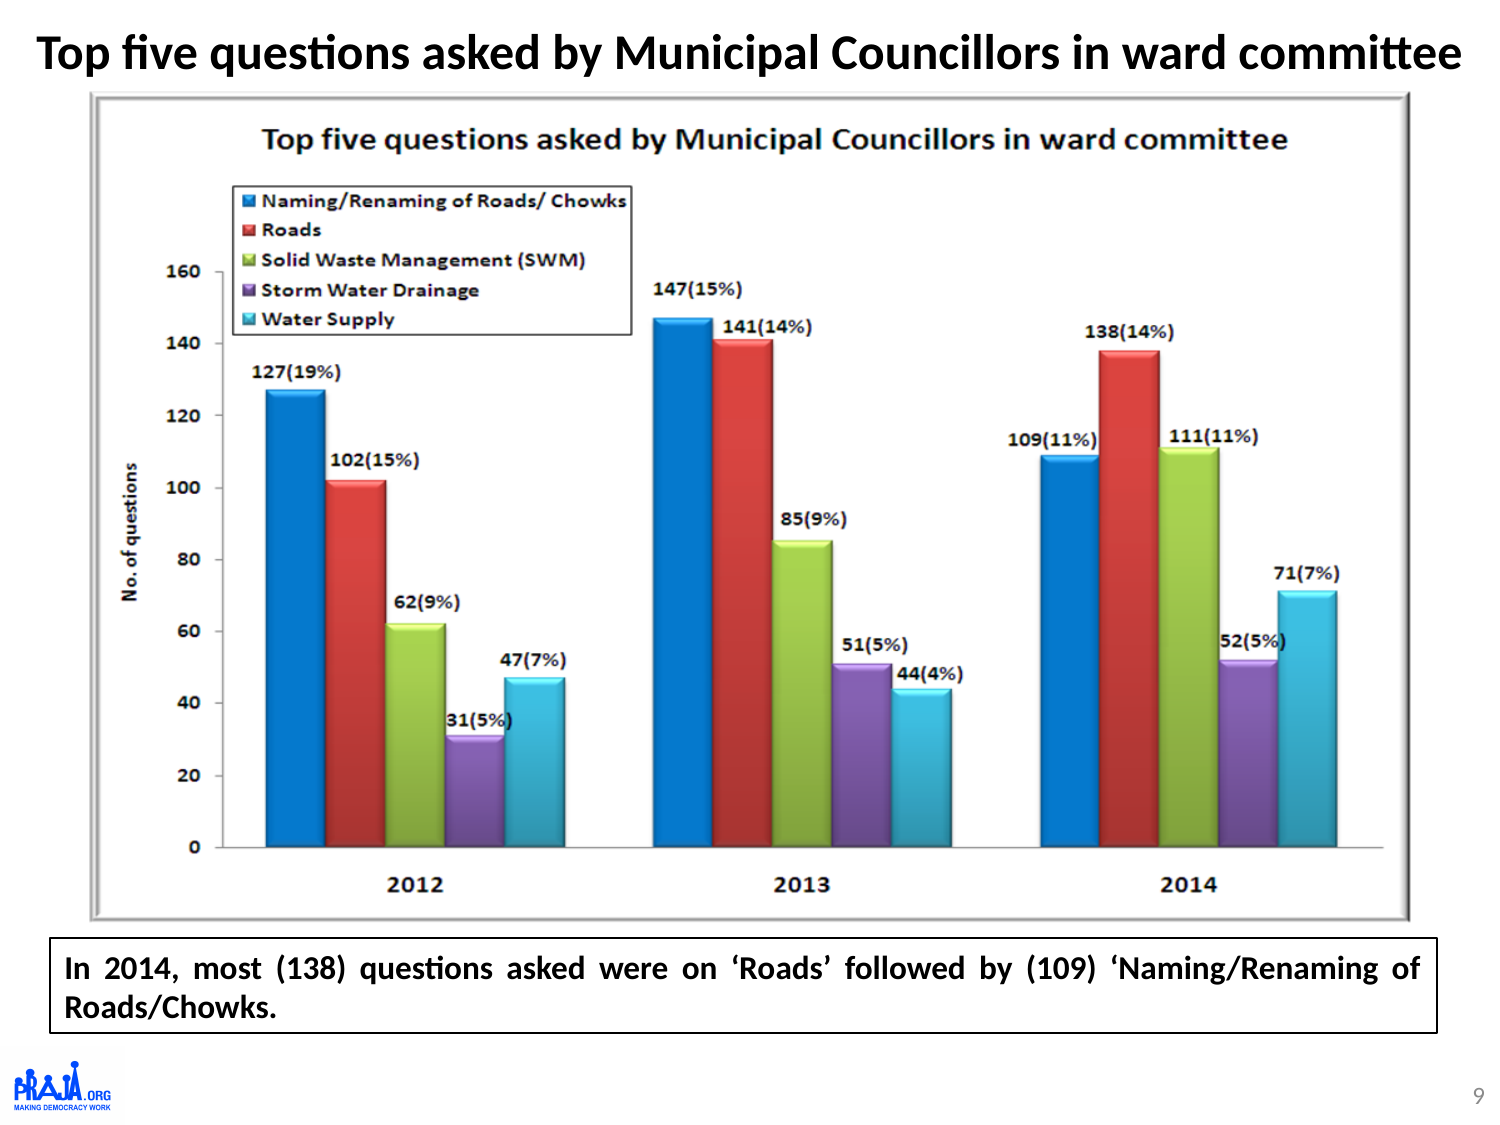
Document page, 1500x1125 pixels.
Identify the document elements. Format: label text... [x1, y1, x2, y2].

text_box In 2014, most (138) questions asked were on ‘Roads’ followed by (109) ‘Naming/Renaming of Roads/Chowks. [49, 938, 1438, 1033]
picture [87, 89, 1413, 926]
slide_number 9 [1149, 1065, 1500, 1125]
title Top five questions asked by Municipal Councillors in ward committee [0, 0, 1500, 125]
picture [0, 1045, 126, 1125]
